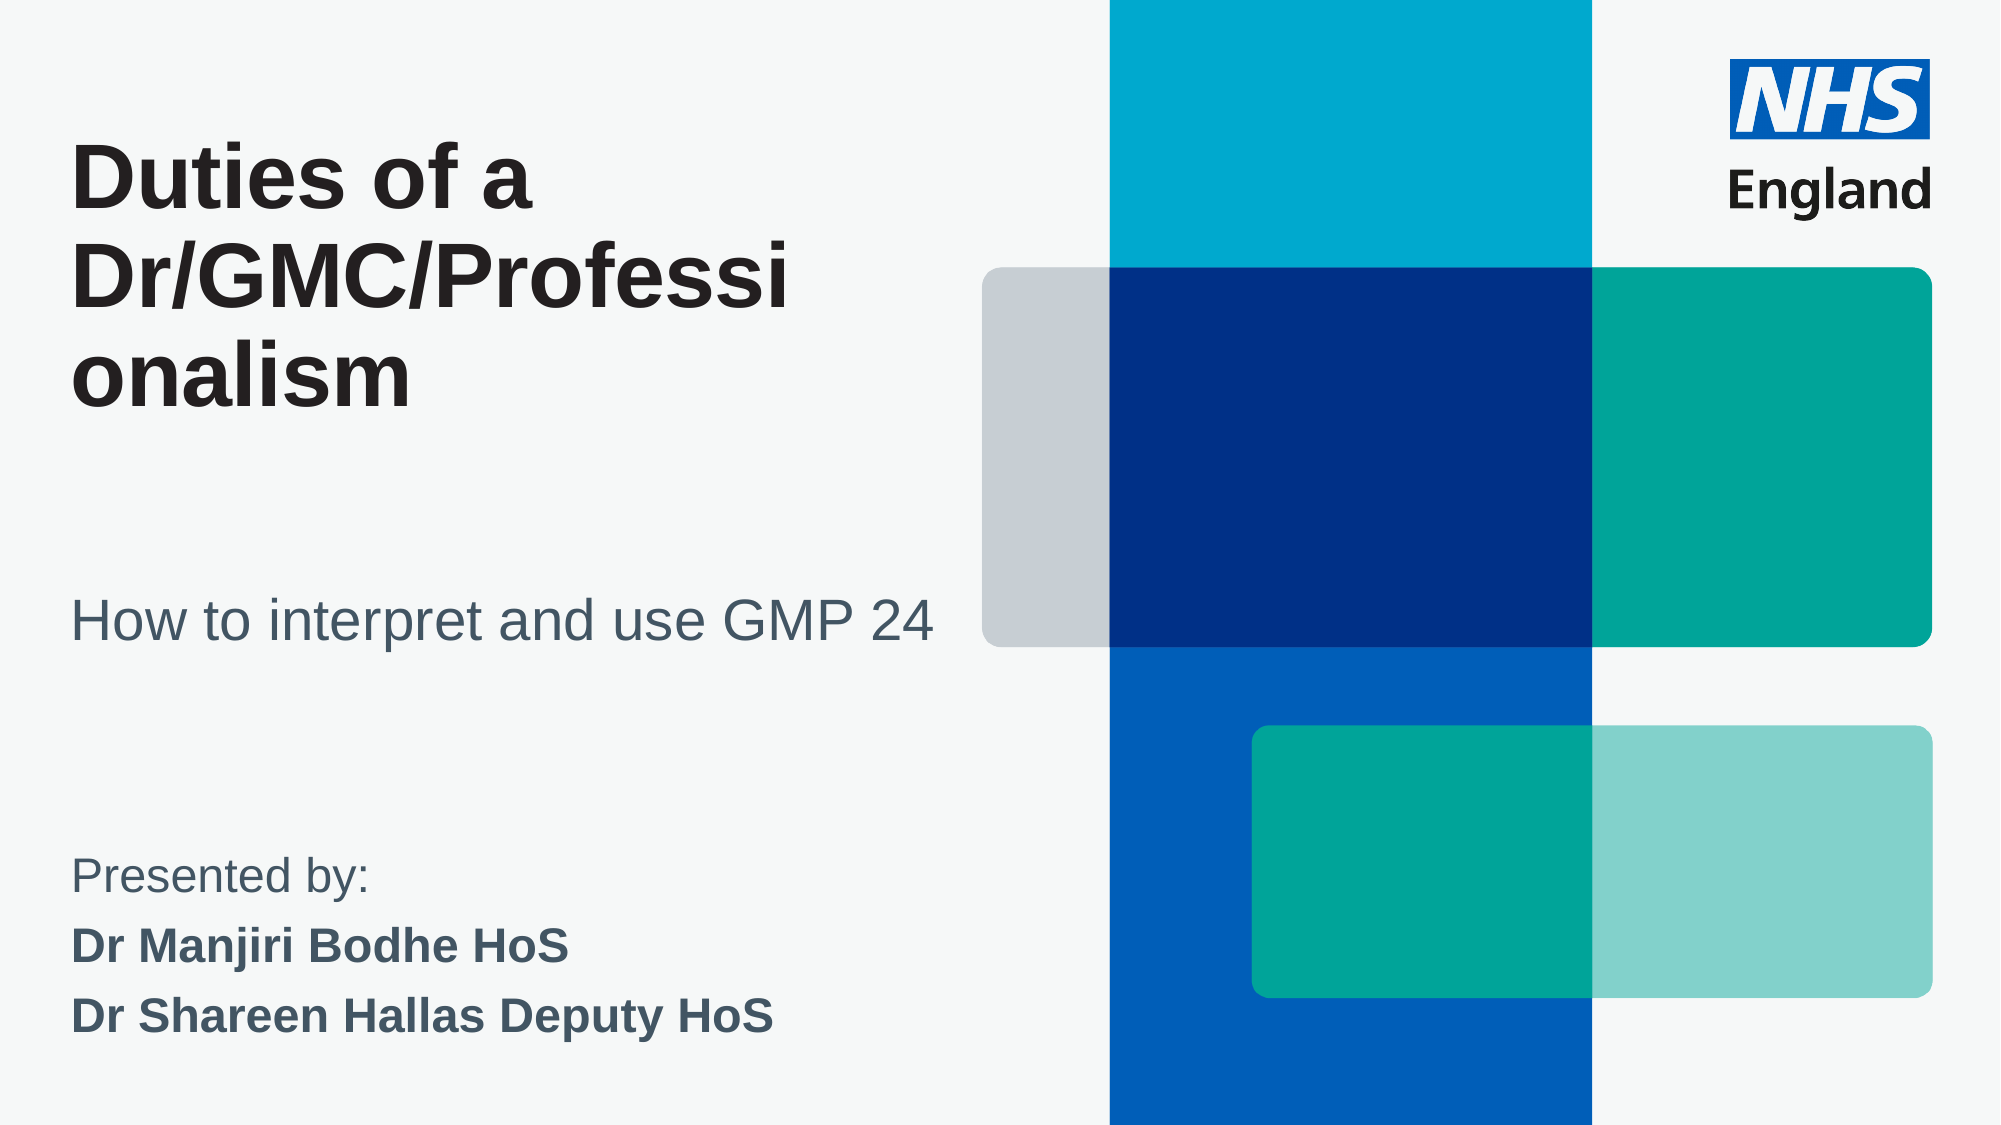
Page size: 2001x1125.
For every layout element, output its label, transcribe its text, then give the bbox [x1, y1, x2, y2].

title Duties of a Dr/GMC/Professionalism [70, 164, 833, 576]
list Presented by: Dr Manjiri Bodhe HoS Dr Shareen Hallas Deputy HoS [70, 832, 1098, 1043]
picture [382, 0, 2001, 1125]
subtitle How to interpret and use GMP 24 [70, 590, 1379, 759]
